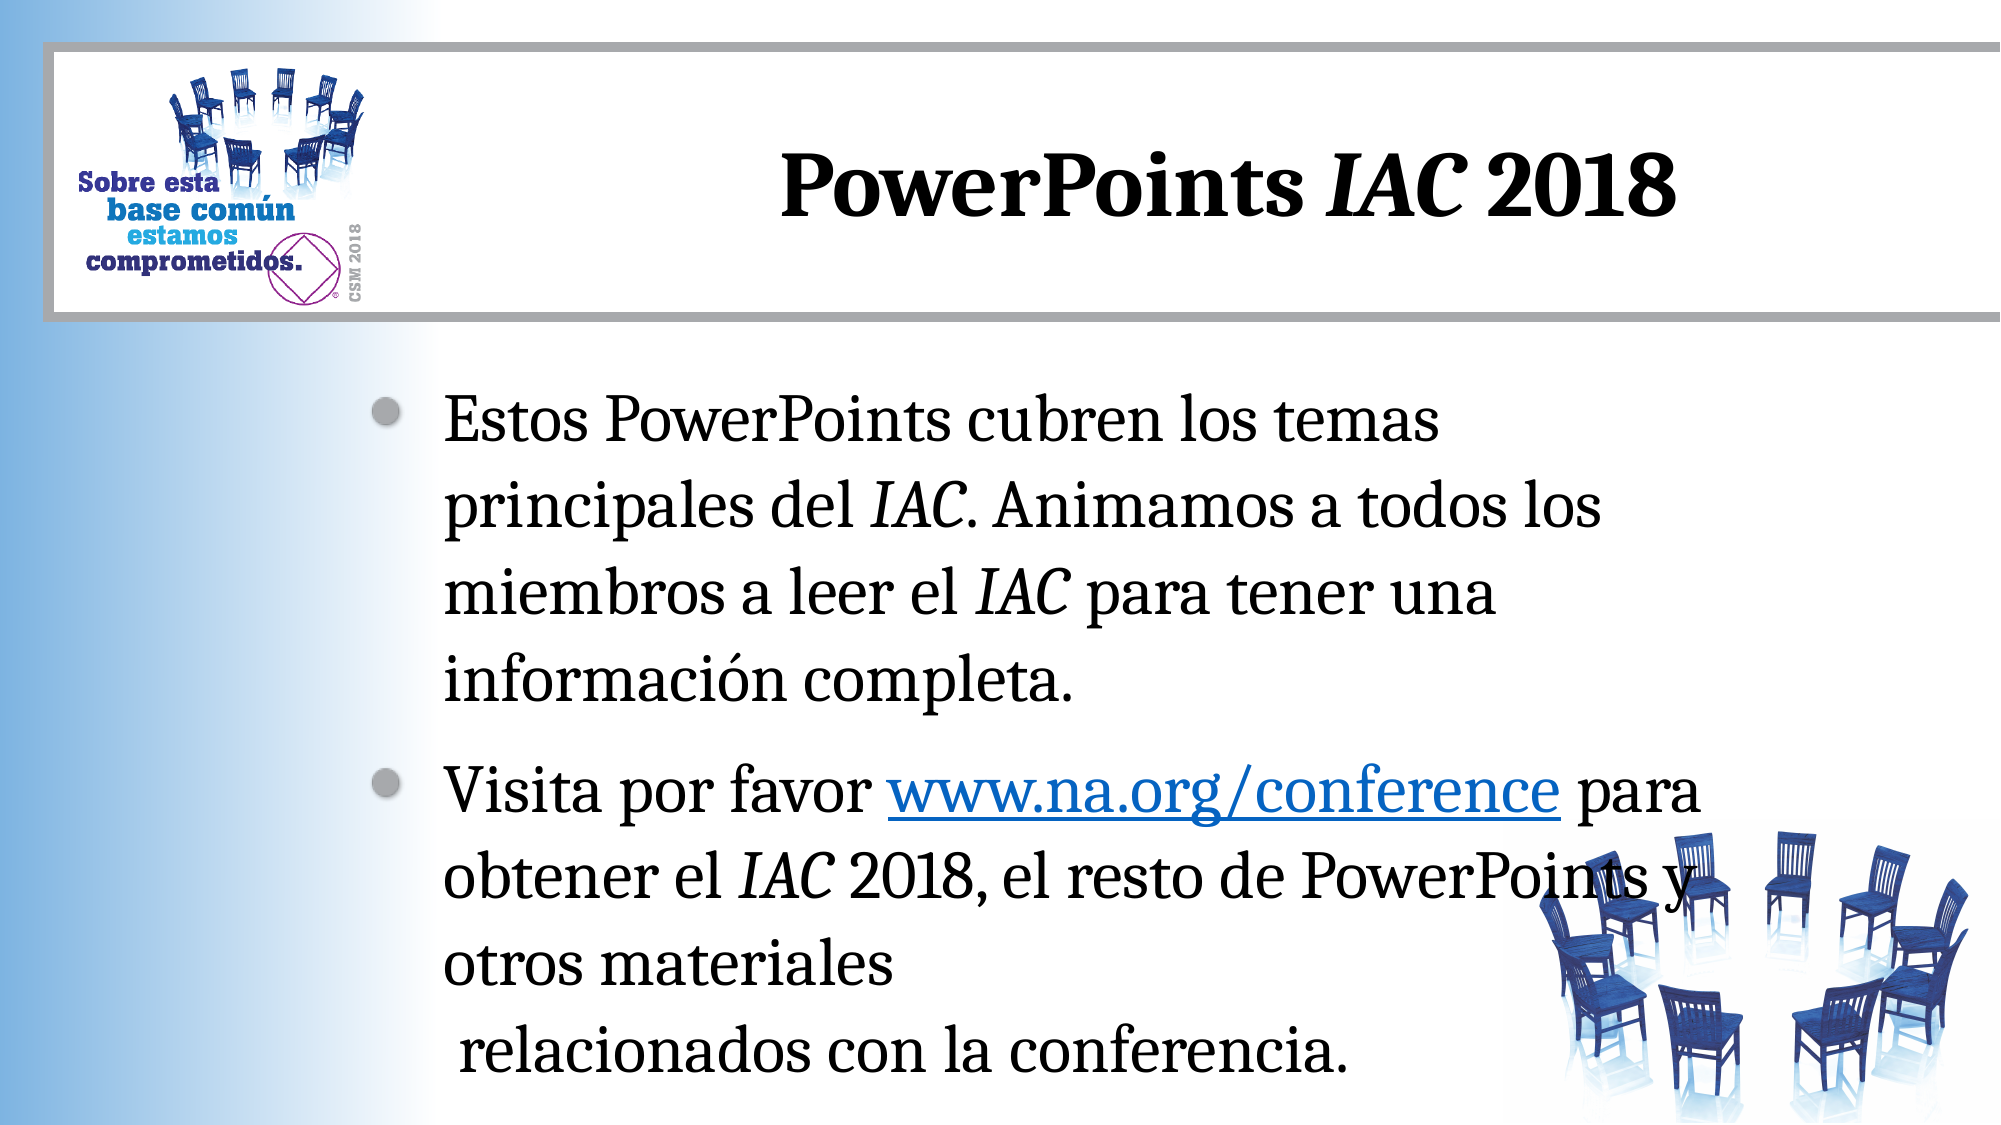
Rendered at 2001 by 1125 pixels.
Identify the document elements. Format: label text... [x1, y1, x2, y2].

picture [79, 58, 365, 310]
picture [368, 395, 405, 432]
picture [44, 41, 721, 299]
picture [1503, 819, 2001, 1123]
text_box PowerPoints IAC 2018 [48, 47, 2000, 318]
text_box Estos PowerPoints cubren los temas principales del IAC. Animamos a todos los miembros a leer el IAC para tener una información completa. Visita por favor www.na.org/conference para obtener el IAC 2018, el resto de PowerPoints y otros materiales relacionados con la conferencia. [368, 368, 1760, 1073]
picture [368, 766, 405, 804]
